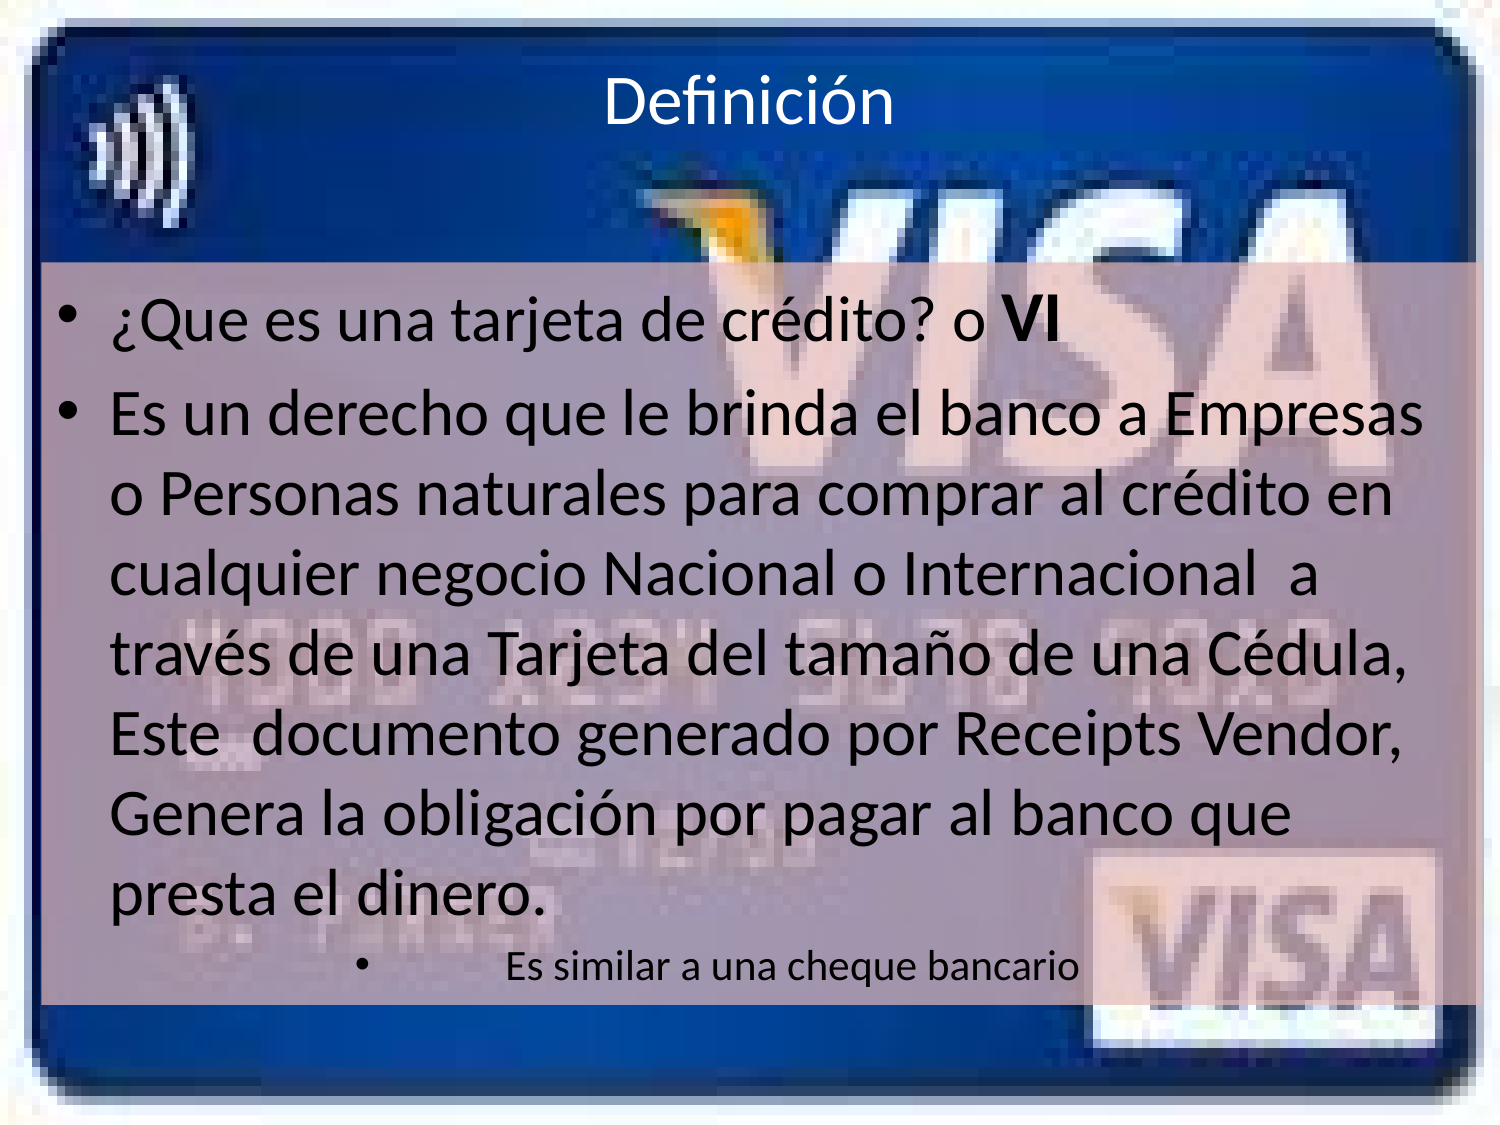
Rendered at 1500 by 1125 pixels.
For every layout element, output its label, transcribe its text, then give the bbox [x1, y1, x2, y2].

title Definición [75, 45, 1425, 233]
list ¿Que es una tarjeta de crédito? o VI Es un derecho que le brinda el banco a Empresas o Personas naturales para comprar al crédito en cualquier negocio Nacional o Internacional a través de una Tarjeta del tamaño de una Cédula, Este documento generado por Receipts Vendor, Genera la obligación por pagar al banco que presta el dinero. Es similar a una cheque bancario [41, 262, 1483, 1005]
picture [0, 0, 1500, 1125]
